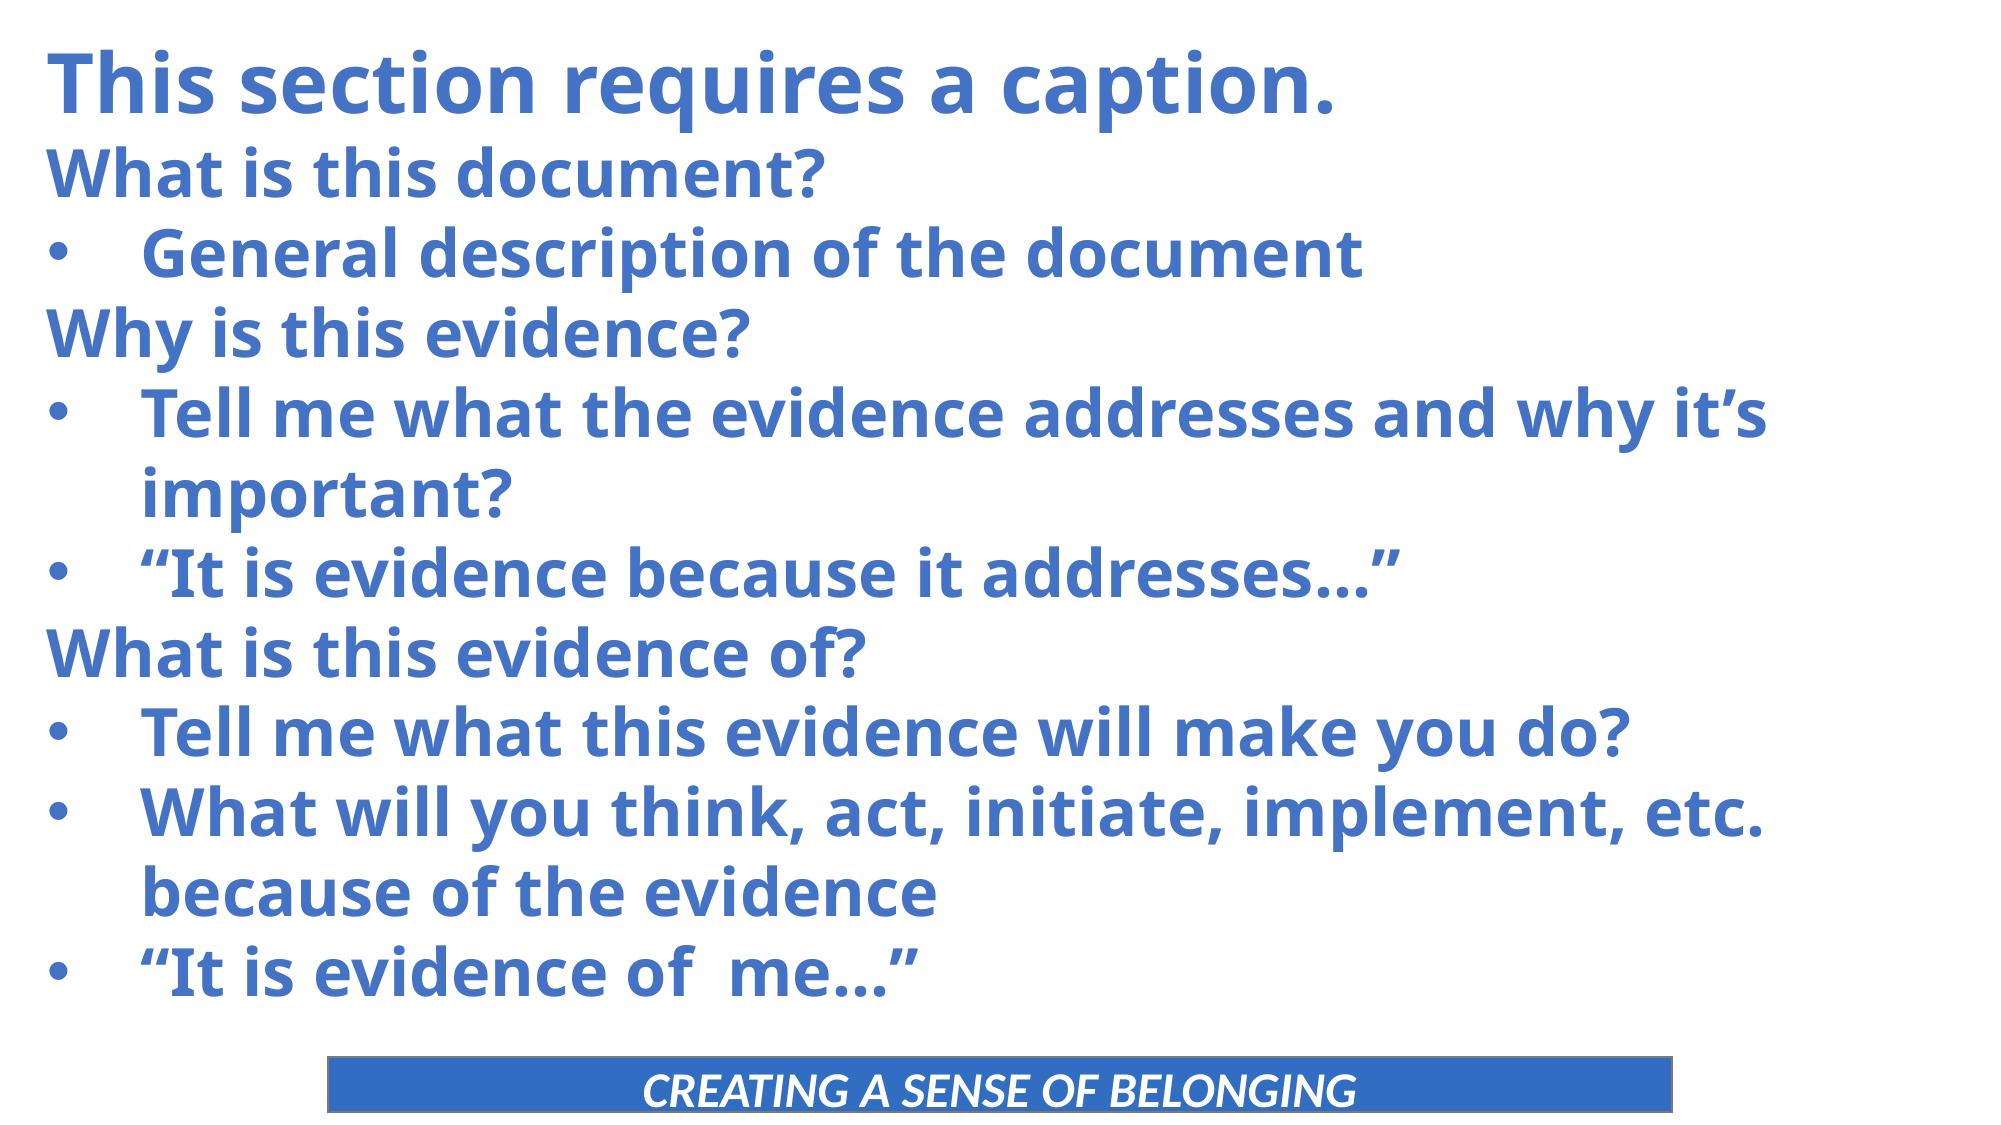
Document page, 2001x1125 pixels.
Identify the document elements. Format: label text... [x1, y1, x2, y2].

text_box This section requires a caption. What is this document? General description of the document Why is this evidence? Tell me what the evidence addresses and why it’s important? “It is evidence because it addresses…” What is this evidence of? Tell me what this evidence will make you do? What will you think, act, initiate, implement, etc. because of the evidence “It is evidence of me…” [32, 23, 1968, 1125]
